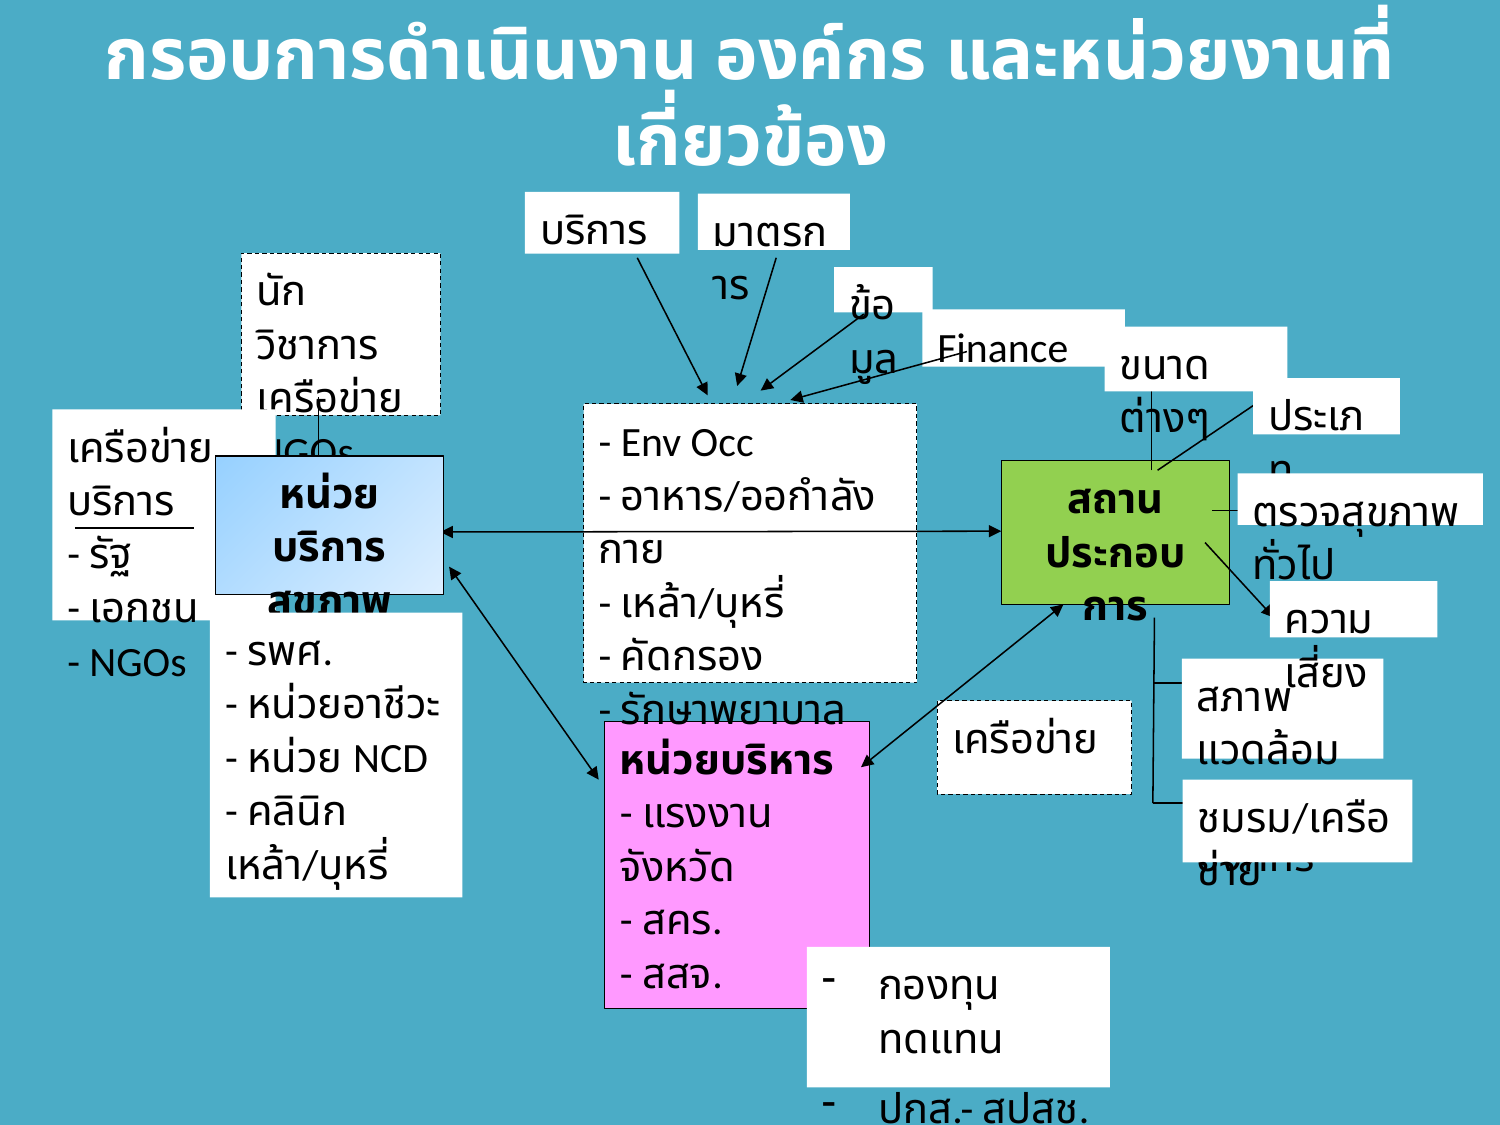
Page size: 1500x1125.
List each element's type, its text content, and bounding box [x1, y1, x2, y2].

text_box เครือข่าย [937, 700, 1132, 795]
text_box - รพศ. - หน่วยอาชีวะ - หน่วย NCD - คลินิกเหล้า/บุหรี่ [209, 612, 463, 898]
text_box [1204, 542, 1274, 618]
text_box สภาพแวดล้อม นโยบาย/องค์กร [1181, 658, 1384, 759]
text_box ตรวจสุขภาพทั่วไป [1237, 473, 1483, 525]
text_box นักวิชาการ เครือข่าย NGOs [241, 253, 441, 416]
text_box สถานประกอบการ [1001, 460, 1230, 605]
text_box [790, 351, 968, 401]
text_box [760, 313, 865, 391]
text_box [448, 566, 599, 780]
text_box หน่วยบริการสุขภาพ [215, 455, 444, 595]
text_box ชมรม/เครือข่าย [1182, 779, 1413, 863]
text_box ขนาดต่างๆ [1104, 326, 1288, 392]
text_box ข้อมูล [834, 267, 933, 313]
text_box ประเภท [1253, 378, 1400, 435]
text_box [860, 604, 1064, 768]
text_box ความเสี่ยง [1269, 581, 1438, 638]
text_box บริการ [524, 191, 680, 254]
text_box กองทุนทดแทน ปกส.- สปสช. [806, 946, 1110, 1088]
text_box - Env Occ - อาหาร/ออกำลังกาย - เหล้า/บุหรี่ - คัดกรอง - รักษาพยาบาล [583, 541, 917, 683]
text_box เครือข่ายบริการ - รัฐ - เอกชน - NGOs [52, 409, 276, 621]
title กรอบการดำเนินงาน องค์กร และหน่วยงานที่เกี่ยวข้อง [75, 0, 1425, 188]
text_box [736, 257, 777, 387]
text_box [636, 257, 708, 396]
text_box มาตรการ [697, 193, 850, 250]
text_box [1157, 398, 1265, 471]
text_box - Env Occ - อาหาร/ออกำลังกาย - เหล้า/บุหรี่ - คัดกรอง - รักษาพยาบาล [583, 403, 917, 529]
text_box Finance [922, 309, 1125, 367]
text_box หน่วยบริหาร - แรงงานจังหวัด - สคร. - สสจ. [604, 721, 870, 1009]
